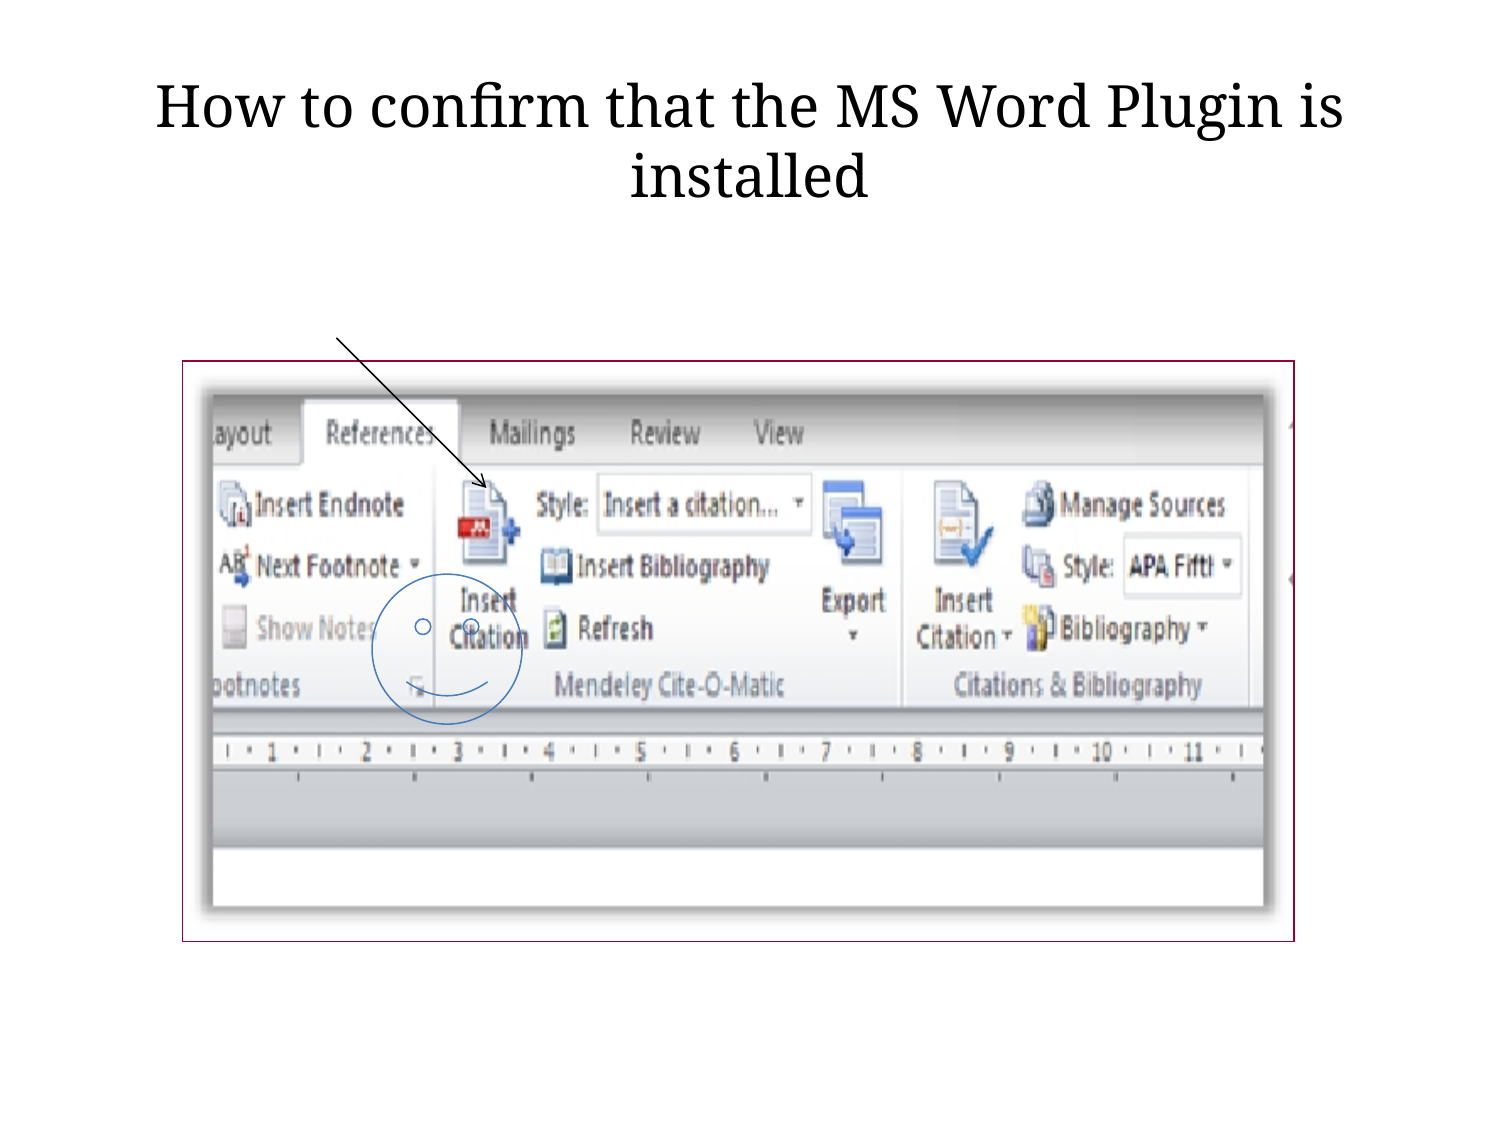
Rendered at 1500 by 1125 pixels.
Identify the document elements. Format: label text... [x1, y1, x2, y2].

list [182, 361, 1294, 941]
title How to confirm that the MS Word Plugin is installed [74, 44, 1426, 233]
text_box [336, 337, 487, 489]
